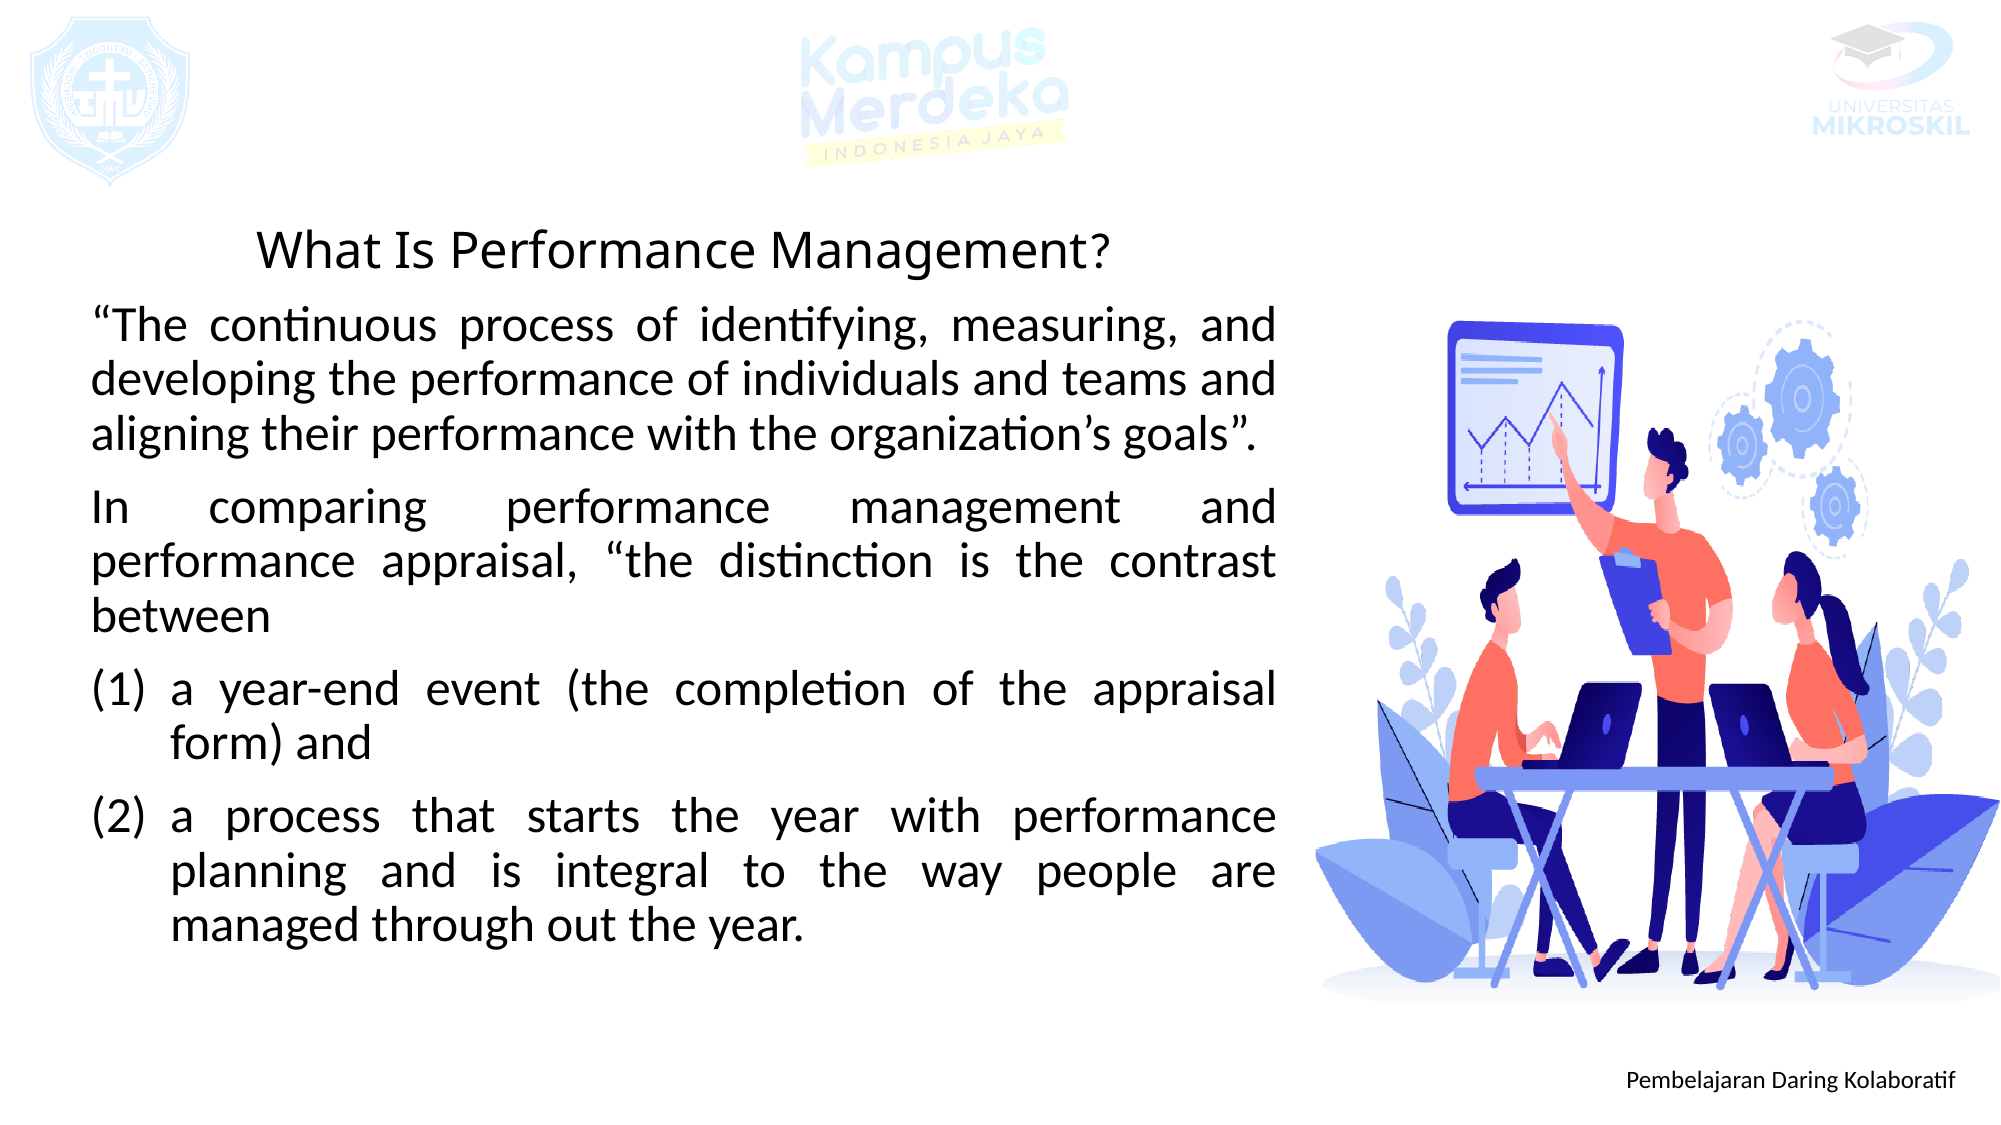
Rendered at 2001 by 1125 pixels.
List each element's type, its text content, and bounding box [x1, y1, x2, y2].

picture [1315, 315, 2000, 1004]
list What Is Performance Management? “The continuous process of identifying, measuring, and developing the performance of individuals and teams and aligning their performance with the organization’s goals”. In comparing performance management and performance appraisal, “the distinction is the contrast between a year-end event (the completion of the appraisal form) and a process that starts the year with performance planning and is integral to the way people are managed through out the year. [75, 217, 1294, 1004]
